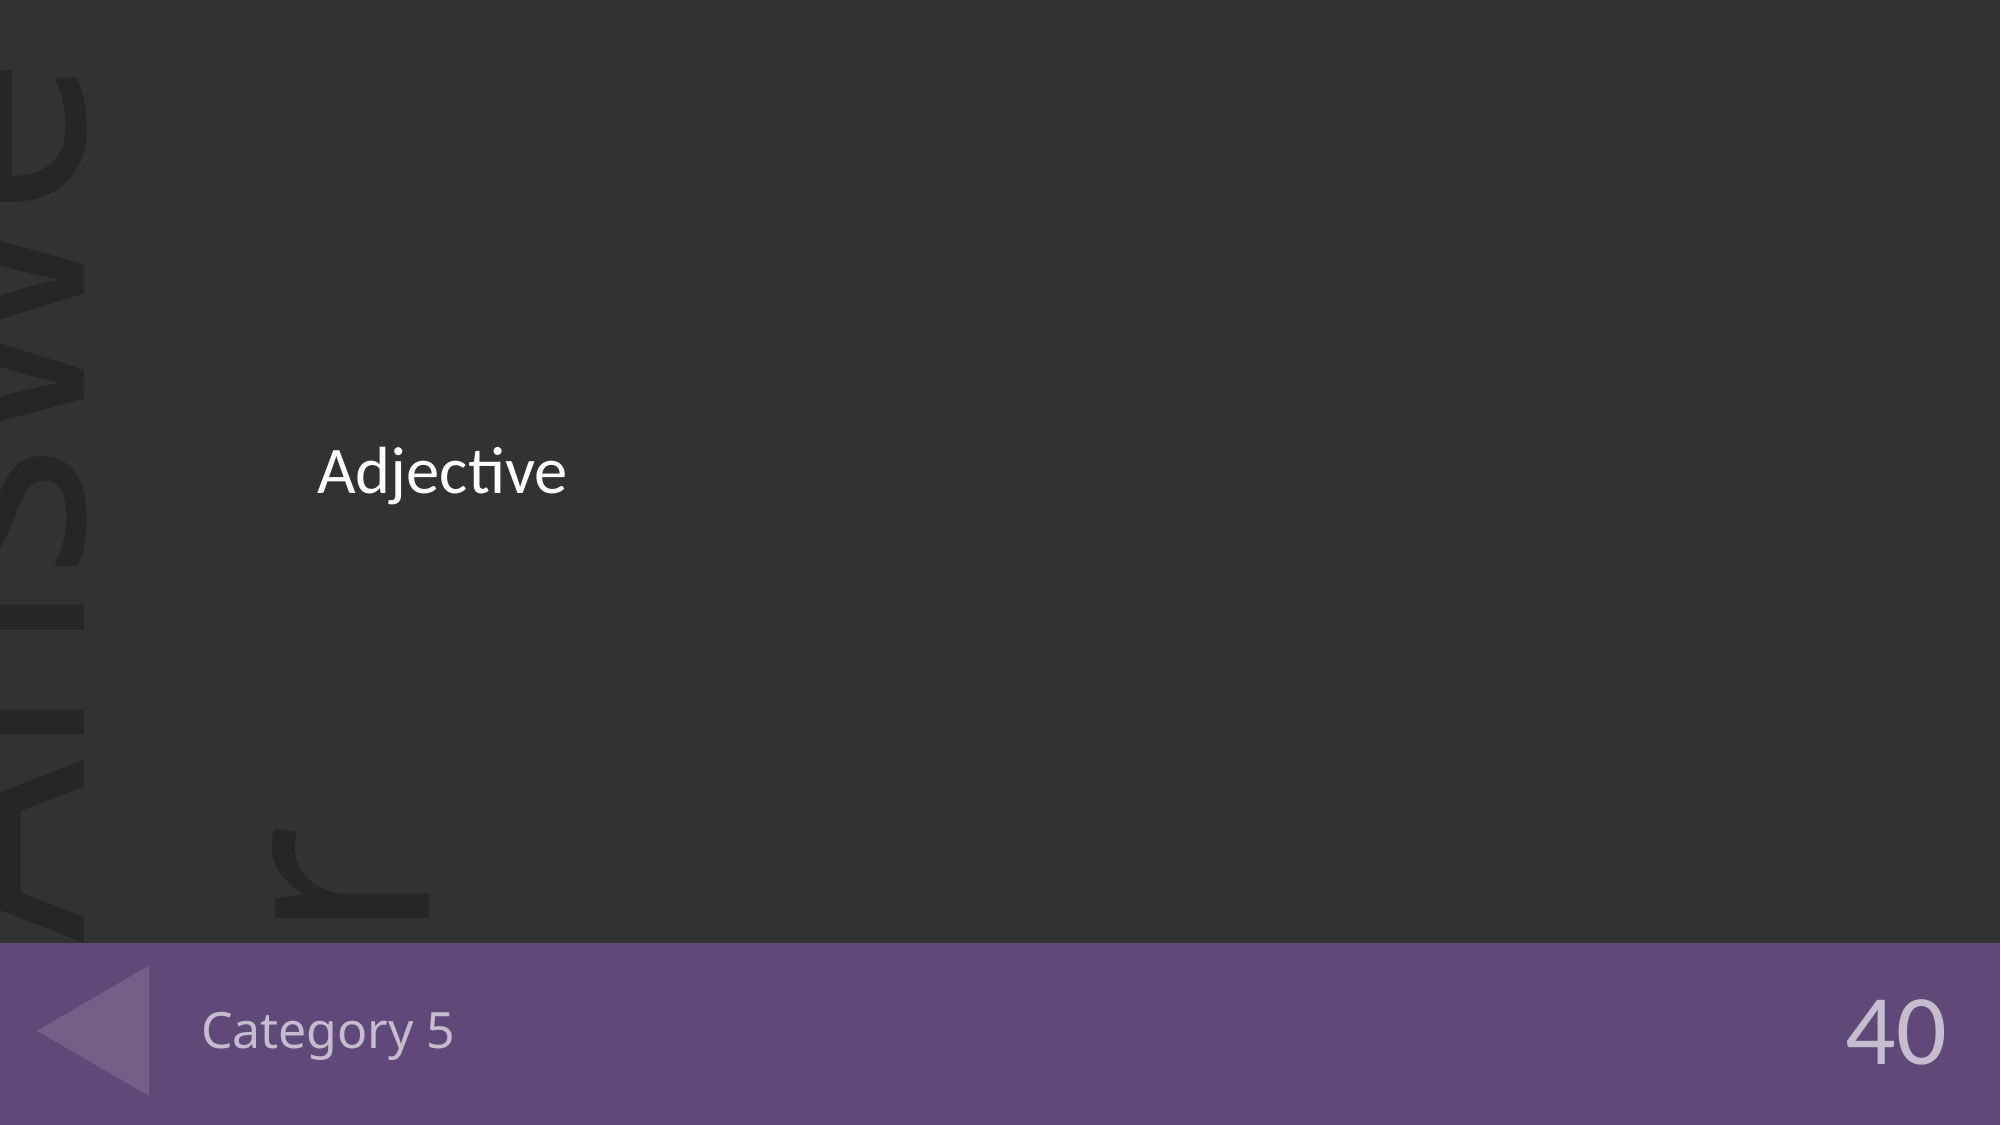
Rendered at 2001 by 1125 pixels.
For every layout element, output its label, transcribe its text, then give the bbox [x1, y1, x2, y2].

list Adjective [302, 307, 1760, 636]
title Category 5 [185, 967, 1494, 1097]
list 40 [1494, 967, 1963, 1097]
